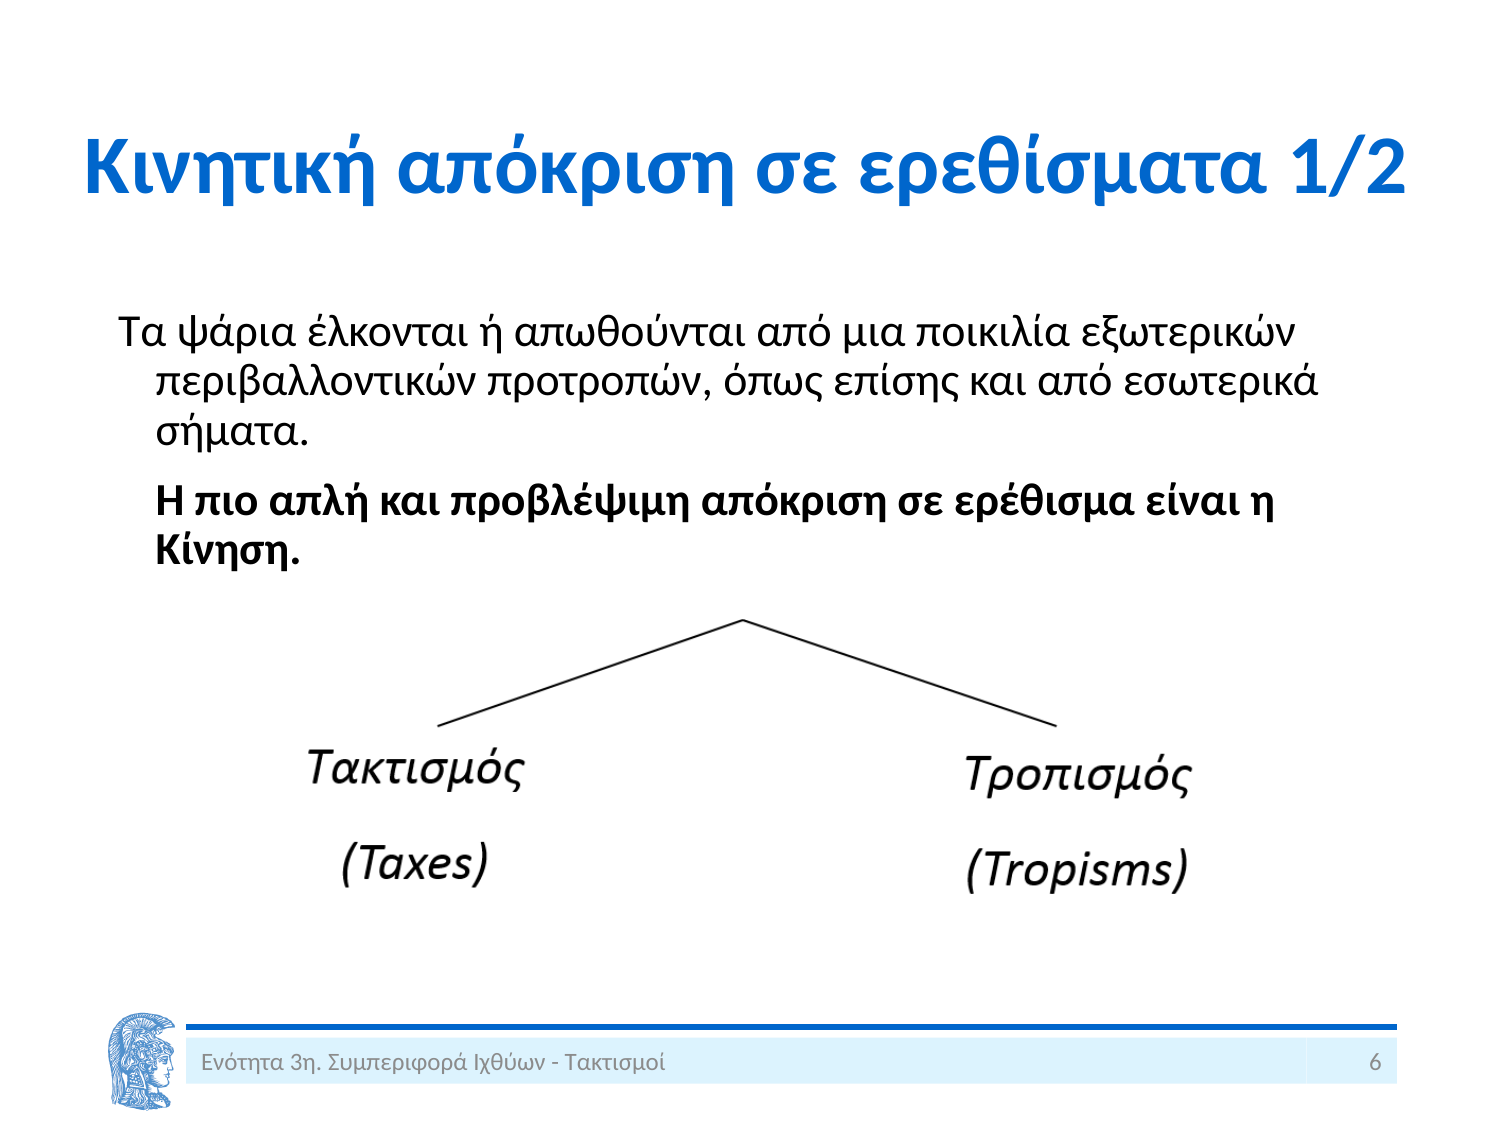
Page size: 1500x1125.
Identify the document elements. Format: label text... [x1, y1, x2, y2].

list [163, 619, 1329, 999]
picture [103, 1014, 186, 1114]
slide_number 6 [1306, 1037, 1397, 1084]
list Τα ψάρια έλκονται ή απωθούνται από μια ποικιλία εξωτερικών περιβαλλοντικών προτροπών, όπως επίσης και από εσωτερικά σήματα. Η πιο απλή και προβλέψιμη απόκριση σε ερέθισμα είναι η Κίνηση. [103, 299, 1360, 1014]
title Κινητική απόκριση σε ερεθίσματα 1/2 [54, 57, 1438, 276]
footer Ενότητα 3η. Συμπεριφορά Ιχθύων - Τακτισμοί [186, 1037, 1306, 1084]
